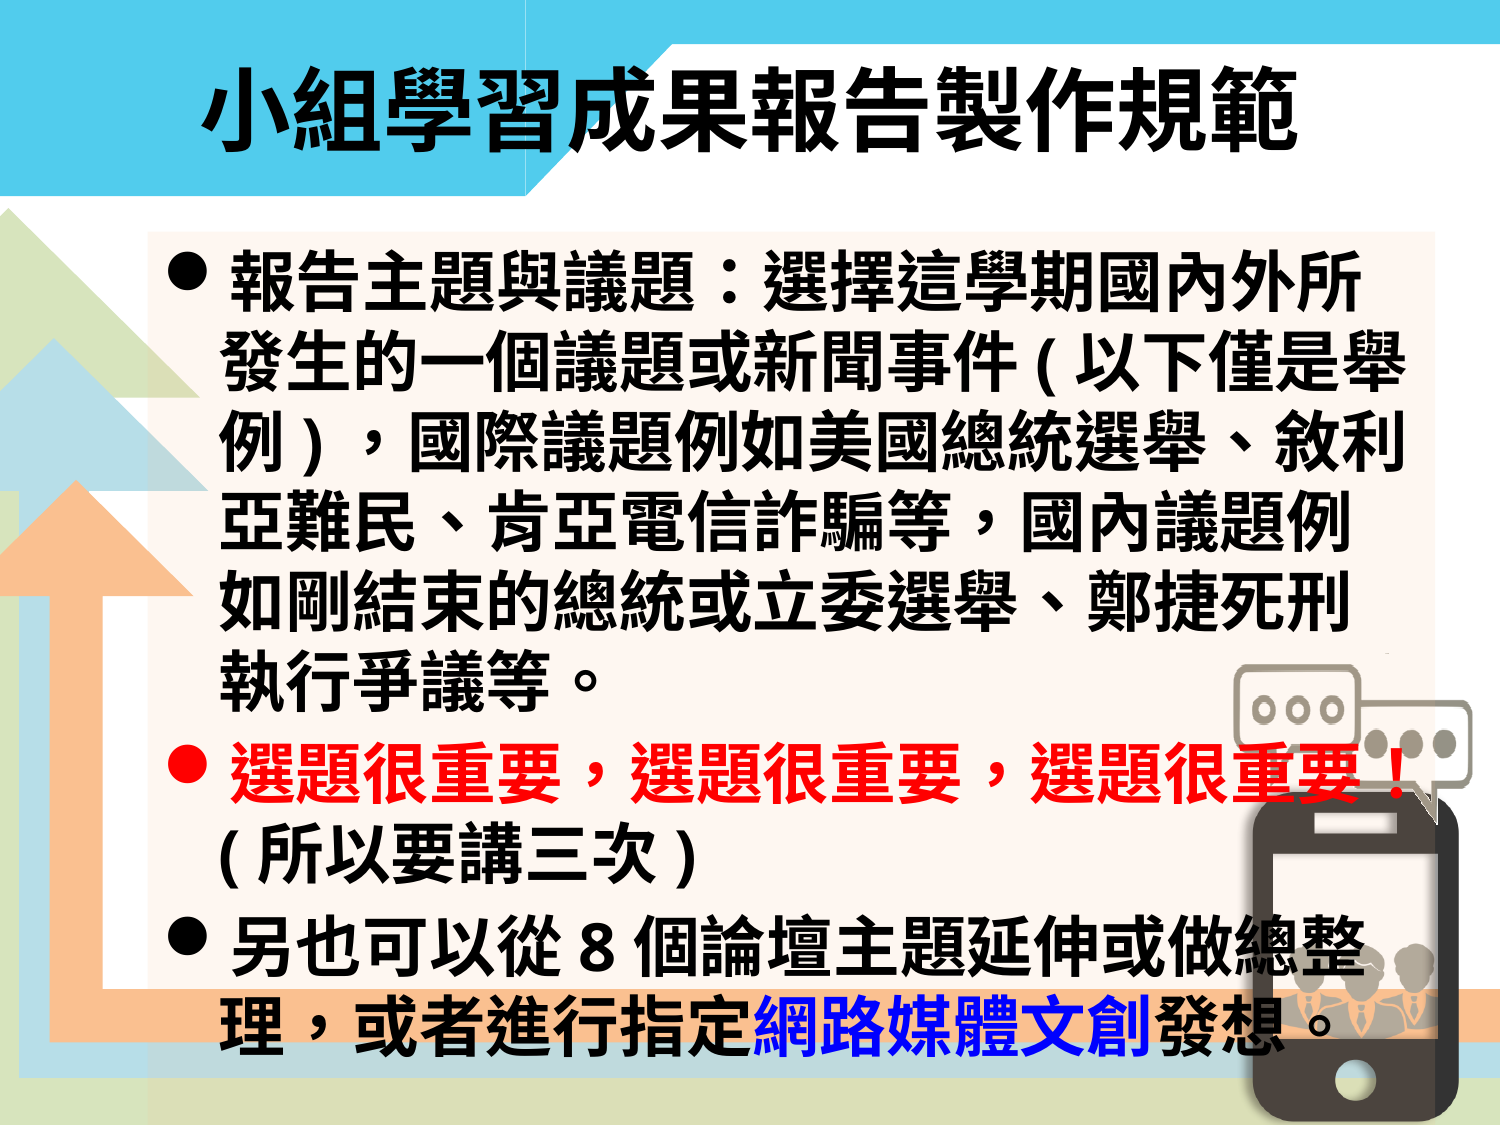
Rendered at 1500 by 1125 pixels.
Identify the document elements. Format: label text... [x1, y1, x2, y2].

list 報告主題與議題：選擇這學期國內外所發生的一個議題或新聞事件(以下僅是舉例)，國際議題例如美國總統選舉、敘利亞難民、肯亞電信詐騙等，國內議題例如剛結束的總統或立委選舉、鄭捷死刑執行爭議等。 選題很重要，選題很重要，選題很重要！(所以要講三次) 另也可以從8個論壇主題延伸或做總整理，或者進行指定網路媒體文創發想。 [147, 231, 1436, 1125]
title 小組學習成果報告製作規範 [64, 30, 1436, 185]
picture [1436, 645, 1500, 835]
